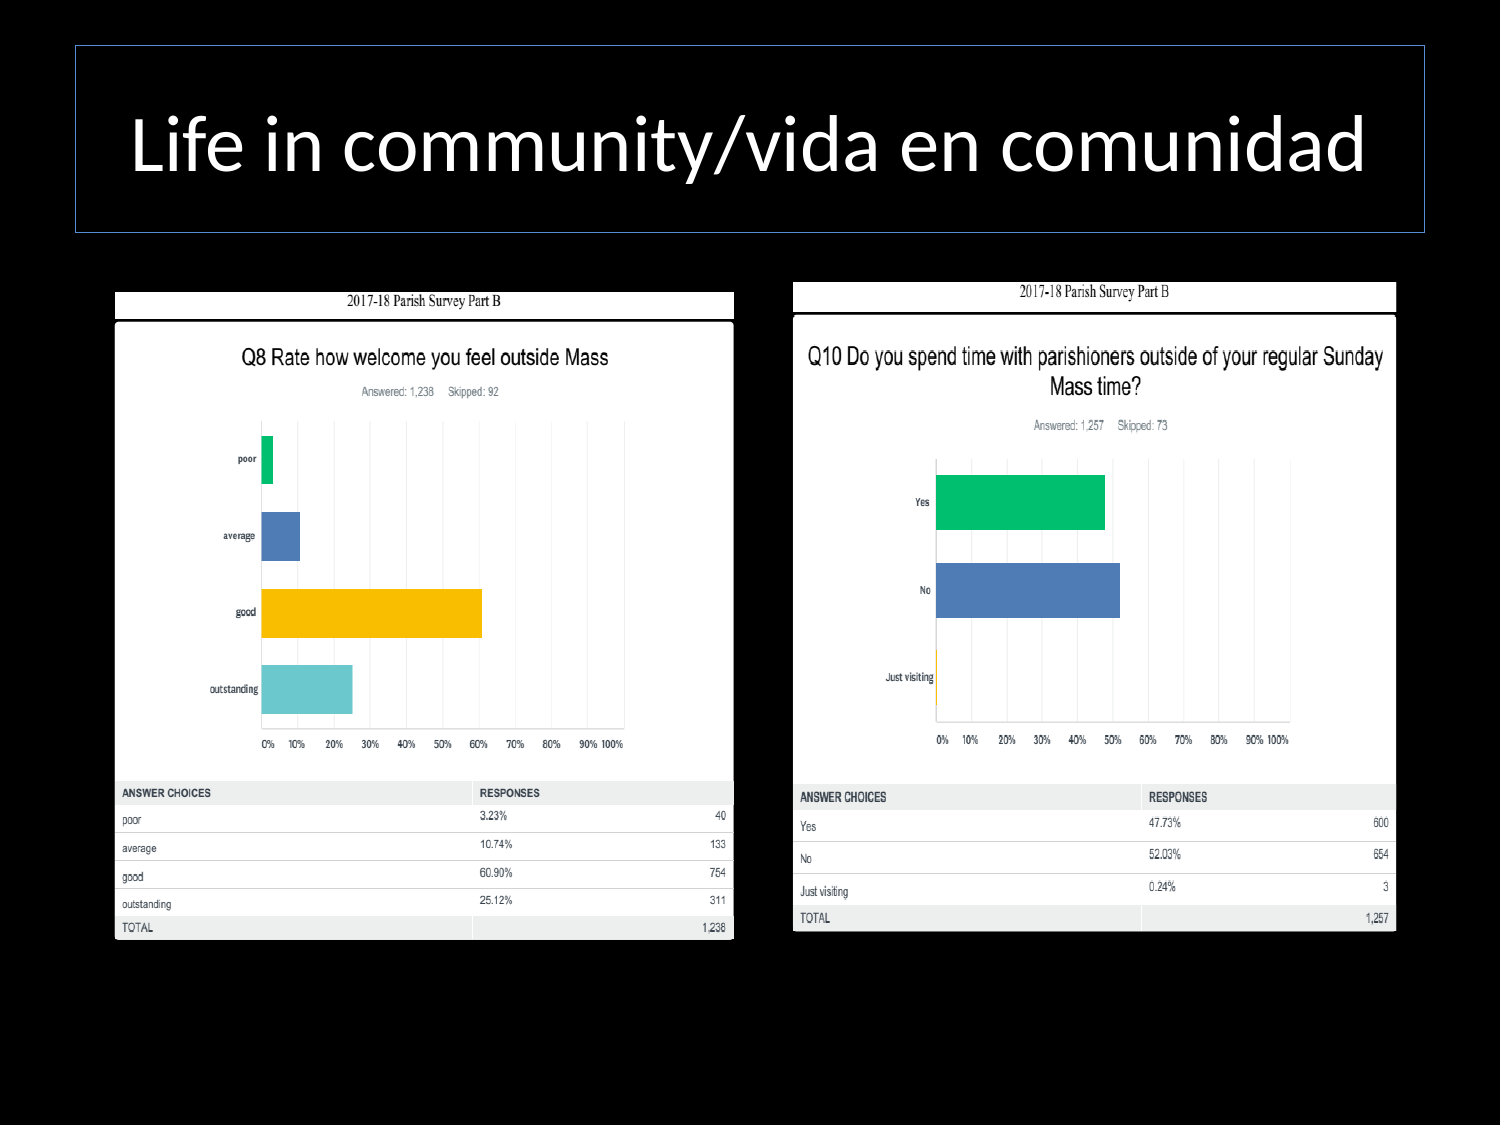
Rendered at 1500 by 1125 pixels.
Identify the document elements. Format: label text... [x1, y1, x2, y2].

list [762, 262, 1426, 1006]
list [74, 262, 738, 1006]
title Life in community/vida en comunidad [75, 45, 1425, 233]
